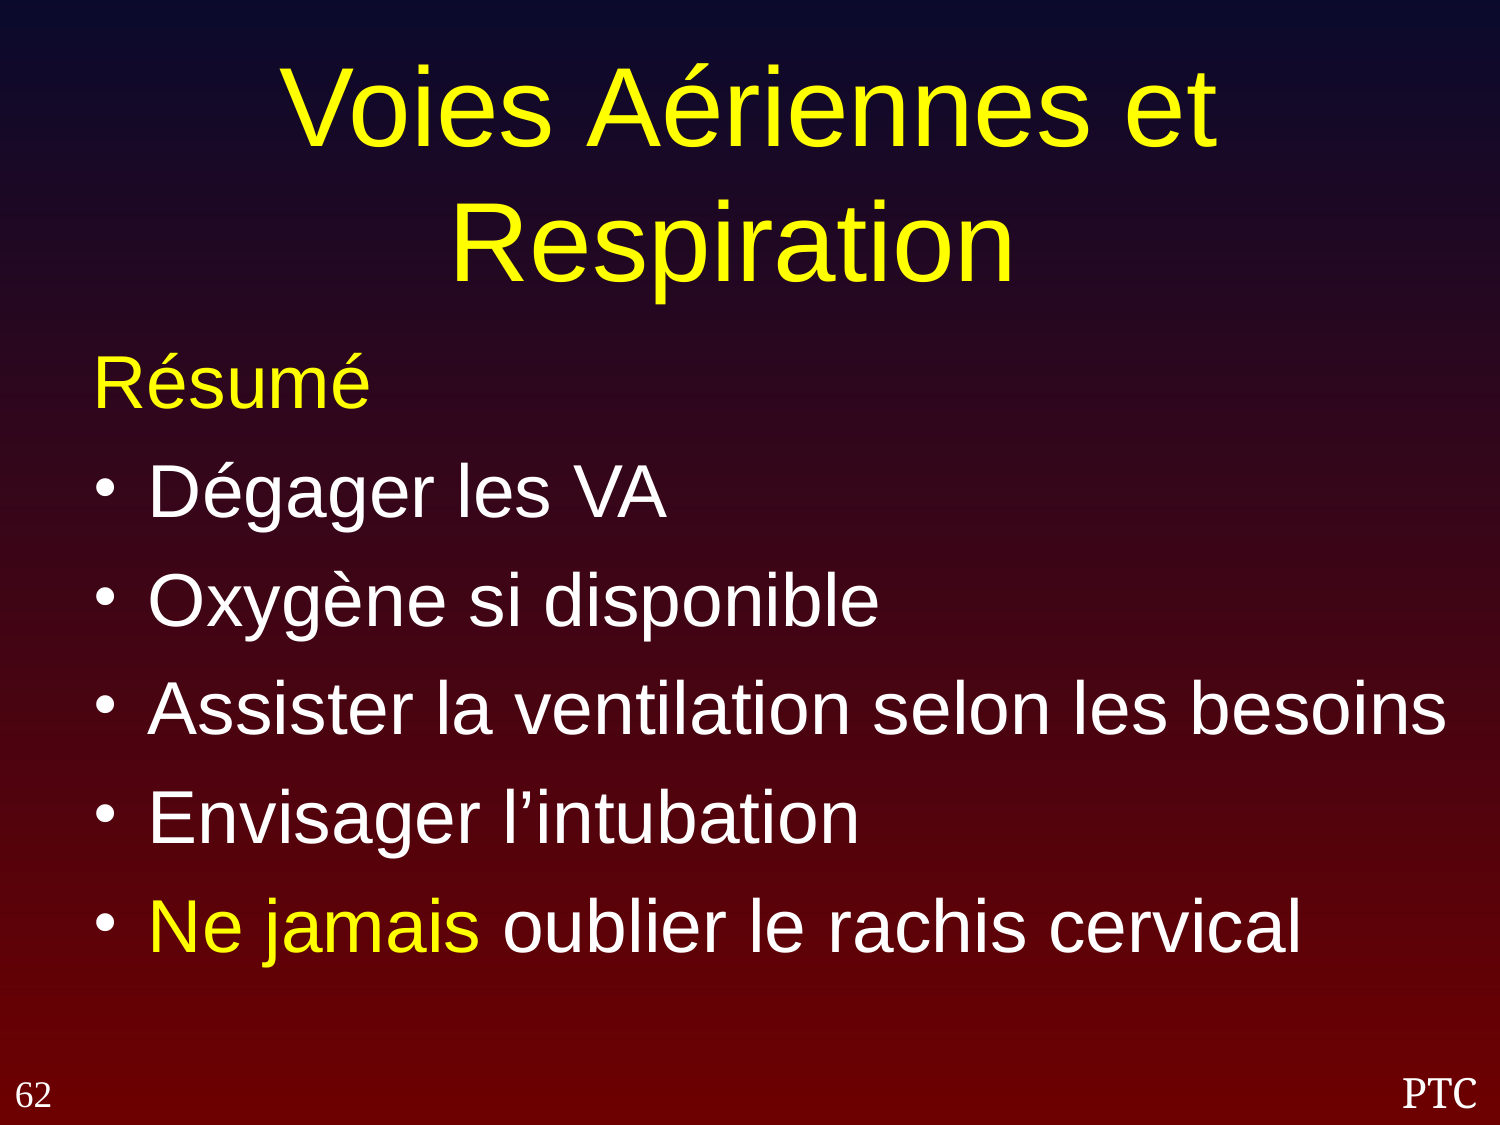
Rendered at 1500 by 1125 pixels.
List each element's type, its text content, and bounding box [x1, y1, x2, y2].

text_box Voies Aériennes et Respiration [111, 75, 1387, 263]
text_box Résumé Dégager les VA Oxygène si disponible Assister la ventilation selon les besoins Envisager l’intubation Ne jamais oublier le rachis cervical [77, 326, 1495, 1072]
text_box 62 [0, 1061, 68, 1123]
